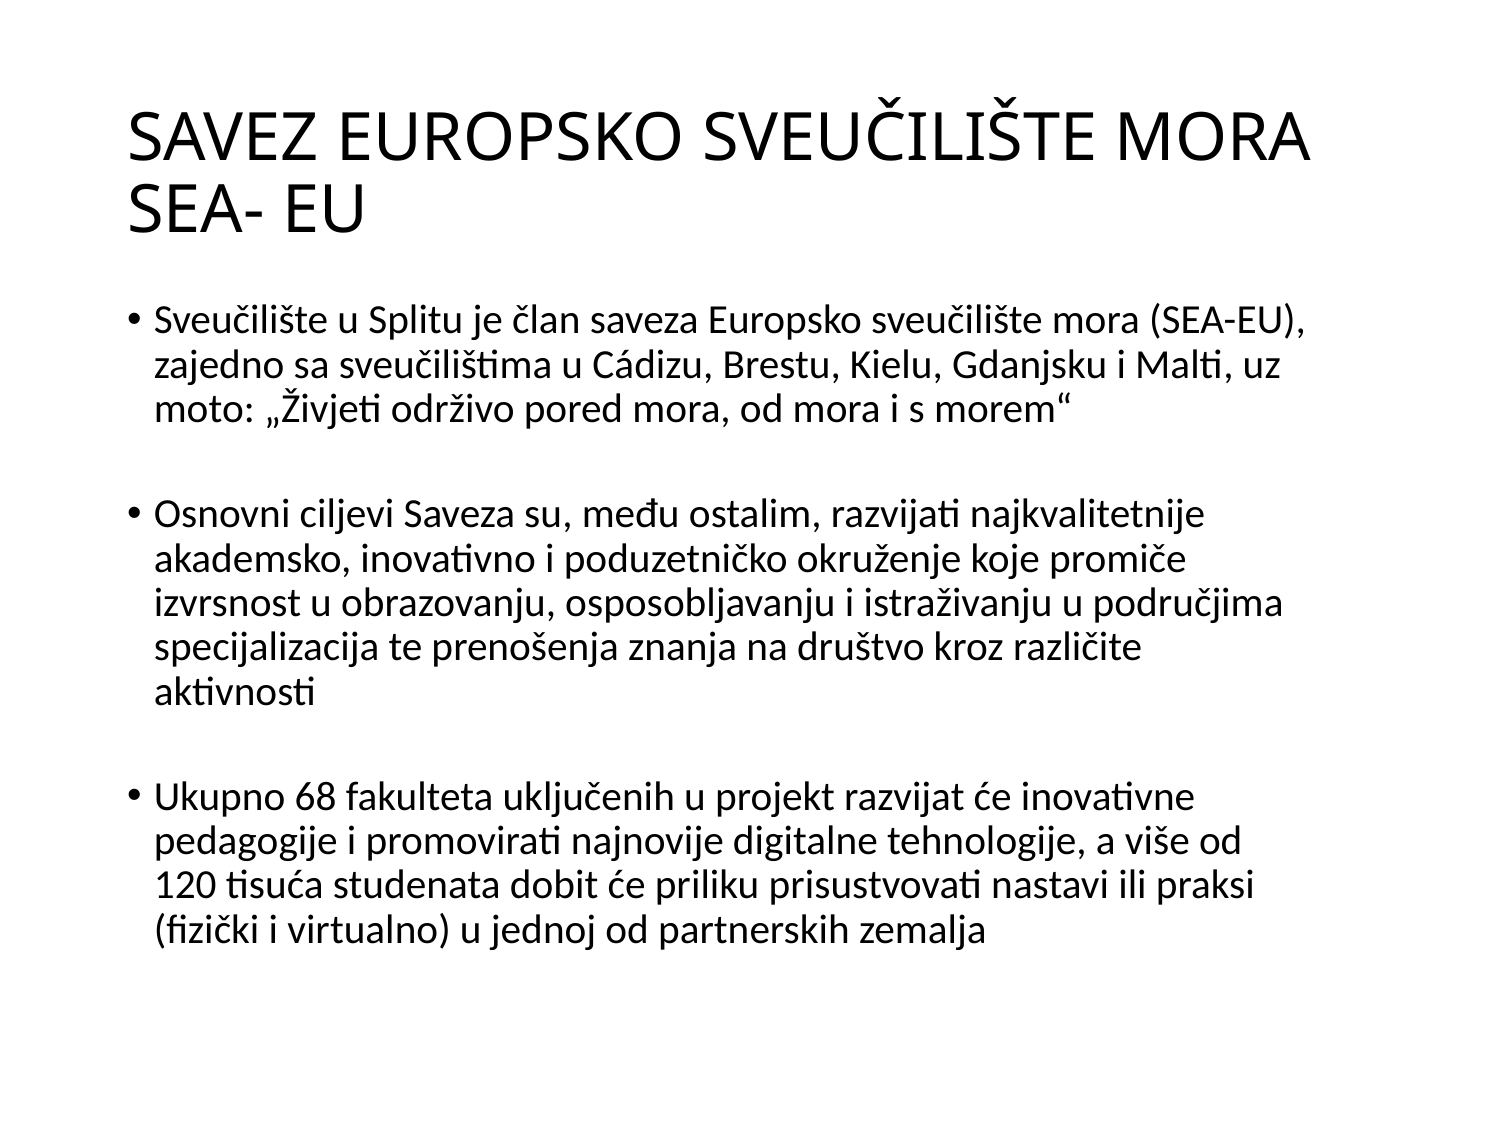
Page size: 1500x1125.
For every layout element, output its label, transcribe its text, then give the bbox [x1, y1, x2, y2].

title SAVEZ EUROPSKO SVEUČILIŠTE MORA SEA- EU [112, 66, 1406, 284]
list Sveučilište u Splitu je član saveza Europsko sveučilište mora (SEA-EU), zajedno sa sveučilištima u Cádizu, Brestu, Kielu, Gdanjsku i Malti, uz moto: „Živjeti održivo pored mora, od mora i s morem“ Osnovni ciljevi Saveza su, među ostalim, razvijati najkvalitetnije akademsko, inovativno i poduzetničko okruženje koje promiče izvrsnost u obrazovanju, osposobljavanju i istraživanju u područjima specijalizacija te prenošenja znanja na društvo kroz različite aktivnosti Ukupno 68 fakulteta uključenih u projekt razvijat će inovativne pedagogije i promovirati najnovije digitalne tehnologije, a više od 120 tisuća studenata dobit će priliku prisustvovati nastavi ili praksi (fizički i virtualno) u jednoj od partnerskih zemalja [112, 290, 1329, 965]
